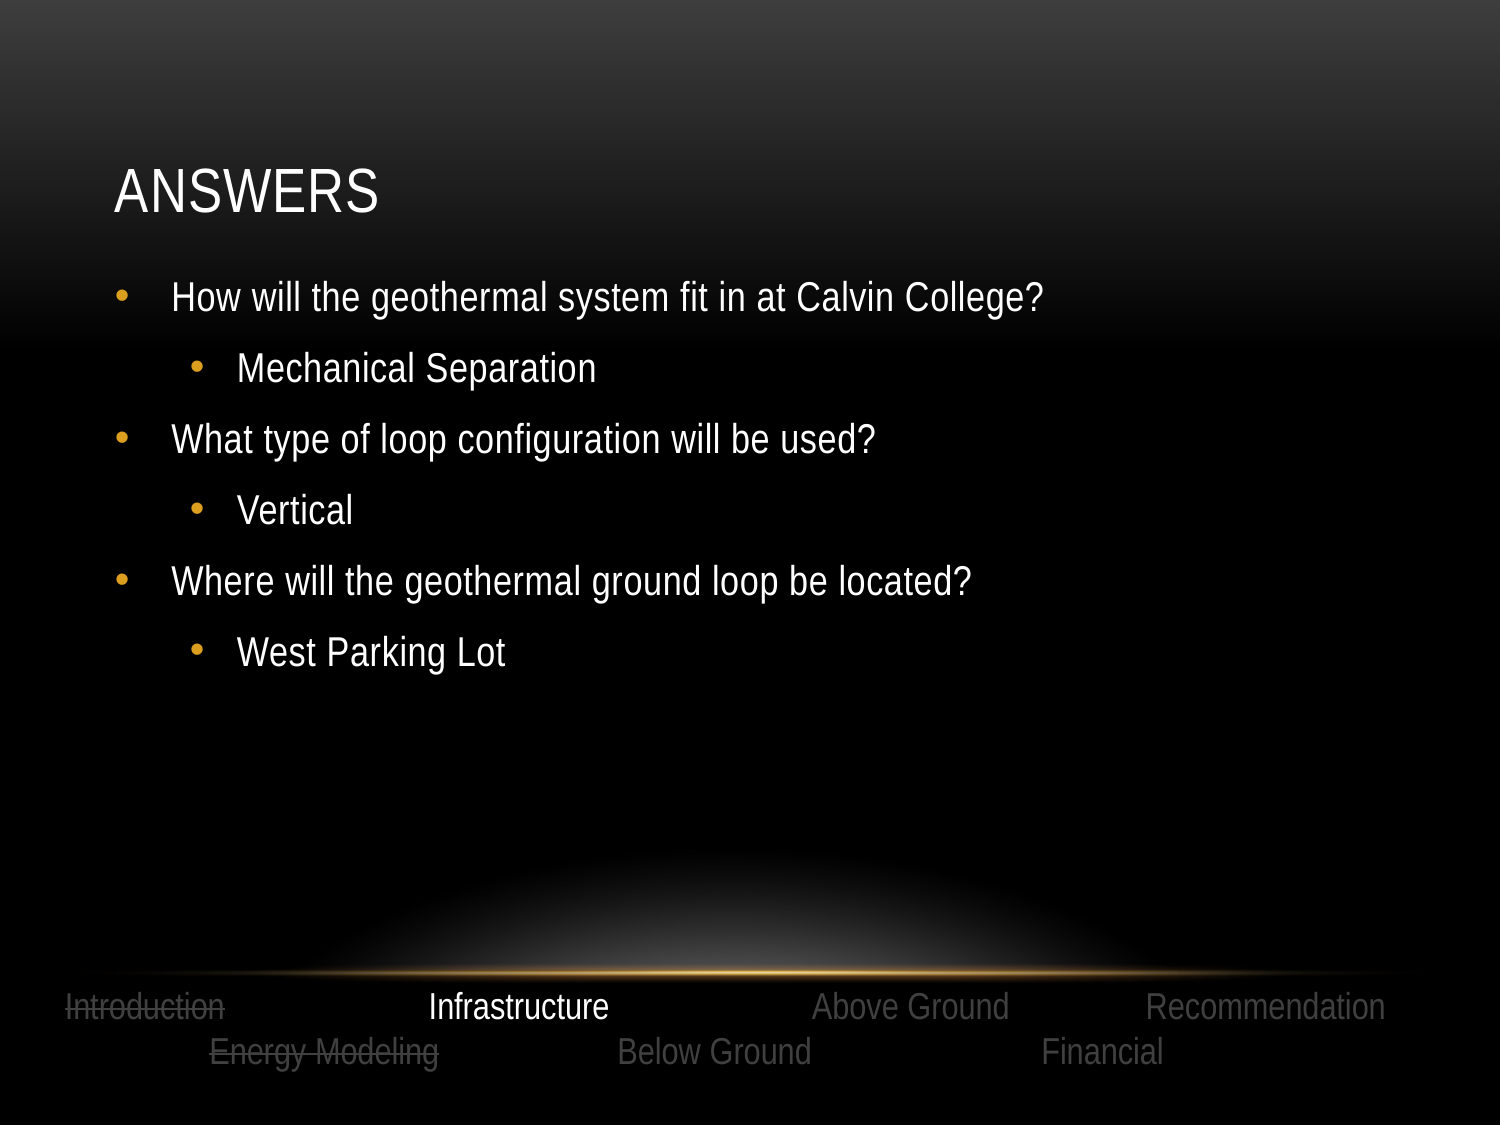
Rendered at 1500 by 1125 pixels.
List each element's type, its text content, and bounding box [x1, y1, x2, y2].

picture [0, 0, 1500, 1125]
text_box Introduction Infrastructure Above Ground Recommendation Energy Modeling Below Ground Financial [50, 974, 1425, 1080]
title Answers [99, 45, 1400, 233]
list How will the geothermal system fit in at Calvin College? Mechanical Separation What type of loop configuration will be used? Vertical Where will the geothermal ground loop be located? West Parking Lot [99, 262, 1400, 938]
